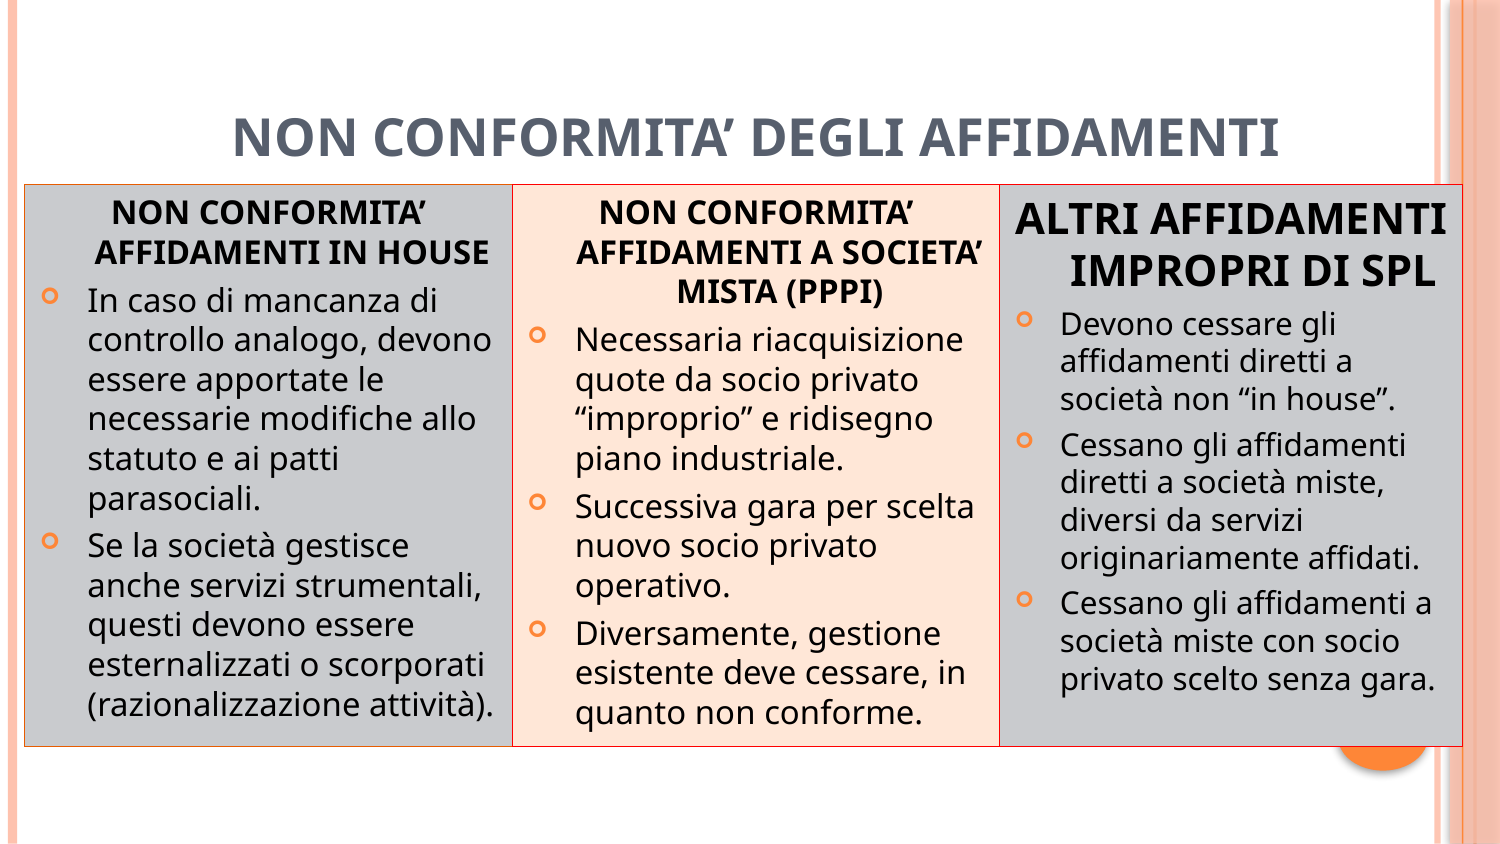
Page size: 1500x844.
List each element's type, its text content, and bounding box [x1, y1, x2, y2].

list NON CONFORMITA’ AFFIDAMENTI A SOCIETA’ MISTA (PPPI) Necessaria riacquisizione quote da socio privato “improprio” e ridisegno piano industriale. Successiva gara per scelta nuovo socio privato operativo. Diversamente, gestione esistente deve cessare, in quanto non conforme. [512, 184, 999, 747]
list ALTRI AFFIDAMENTI IMPROPRI DI SPL Devono cessare gli affidamenti diretti a società non “in house”. Cessano gli affidamenti diretti a società miste, diversi da servizi originariamente affidati. Cessano gli affidamenti a società miste con socio privato scelto senza gara. [999, 184, 1463, 747]
list NON CONFORMITA’ AFFIDAMENTI IN HOUSE In caso di mancanza di controllo analogo, devono essere apportate le necessarie modifiche allo statuto e ai patti parasociali. Se la società gestisce anche servizi strumentali, questi devono essere esternalizzati o scorporati (razionalizzazione attività). [24, 184, 512, 747]
title NON CONFORMITA’ DEGLI AFFIDAMENTI [75, 33, 1438, 175]
